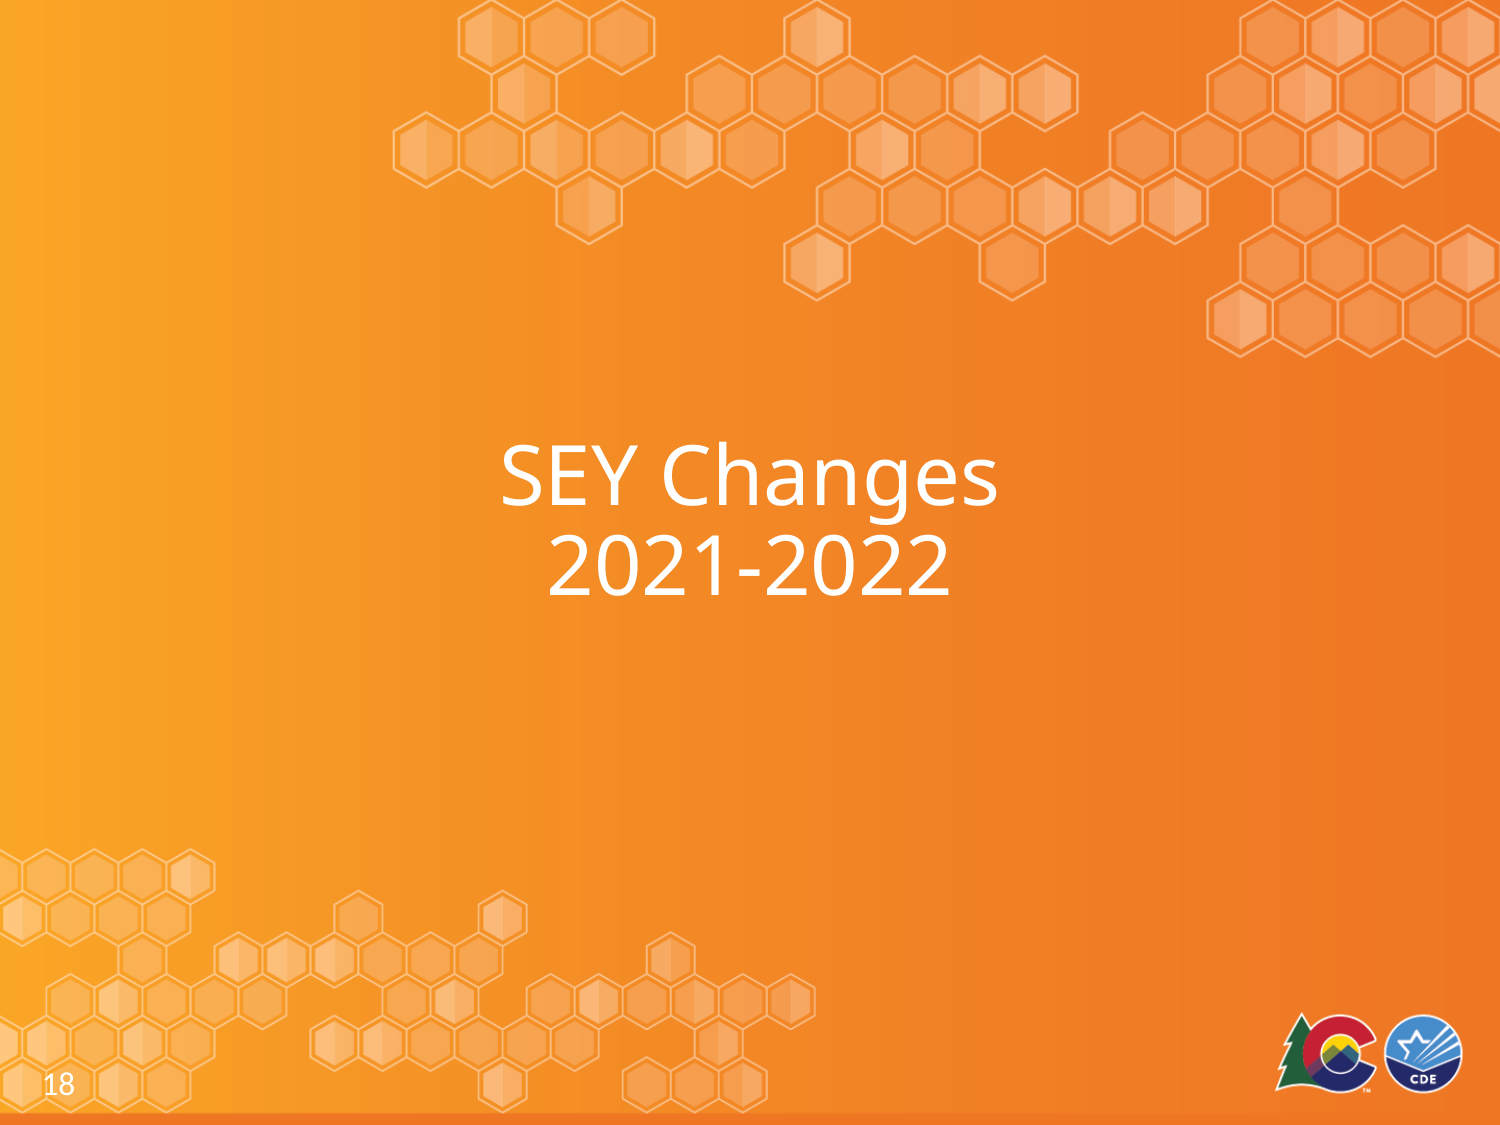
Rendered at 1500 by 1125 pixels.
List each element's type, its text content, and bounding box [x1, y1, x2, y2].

picture [0, 0, 1500, 1125]
title SEY Changes 2021-2022 [112, 425, 1388, 810]
slide_number 18 [26, 1054, 365, 1115]
